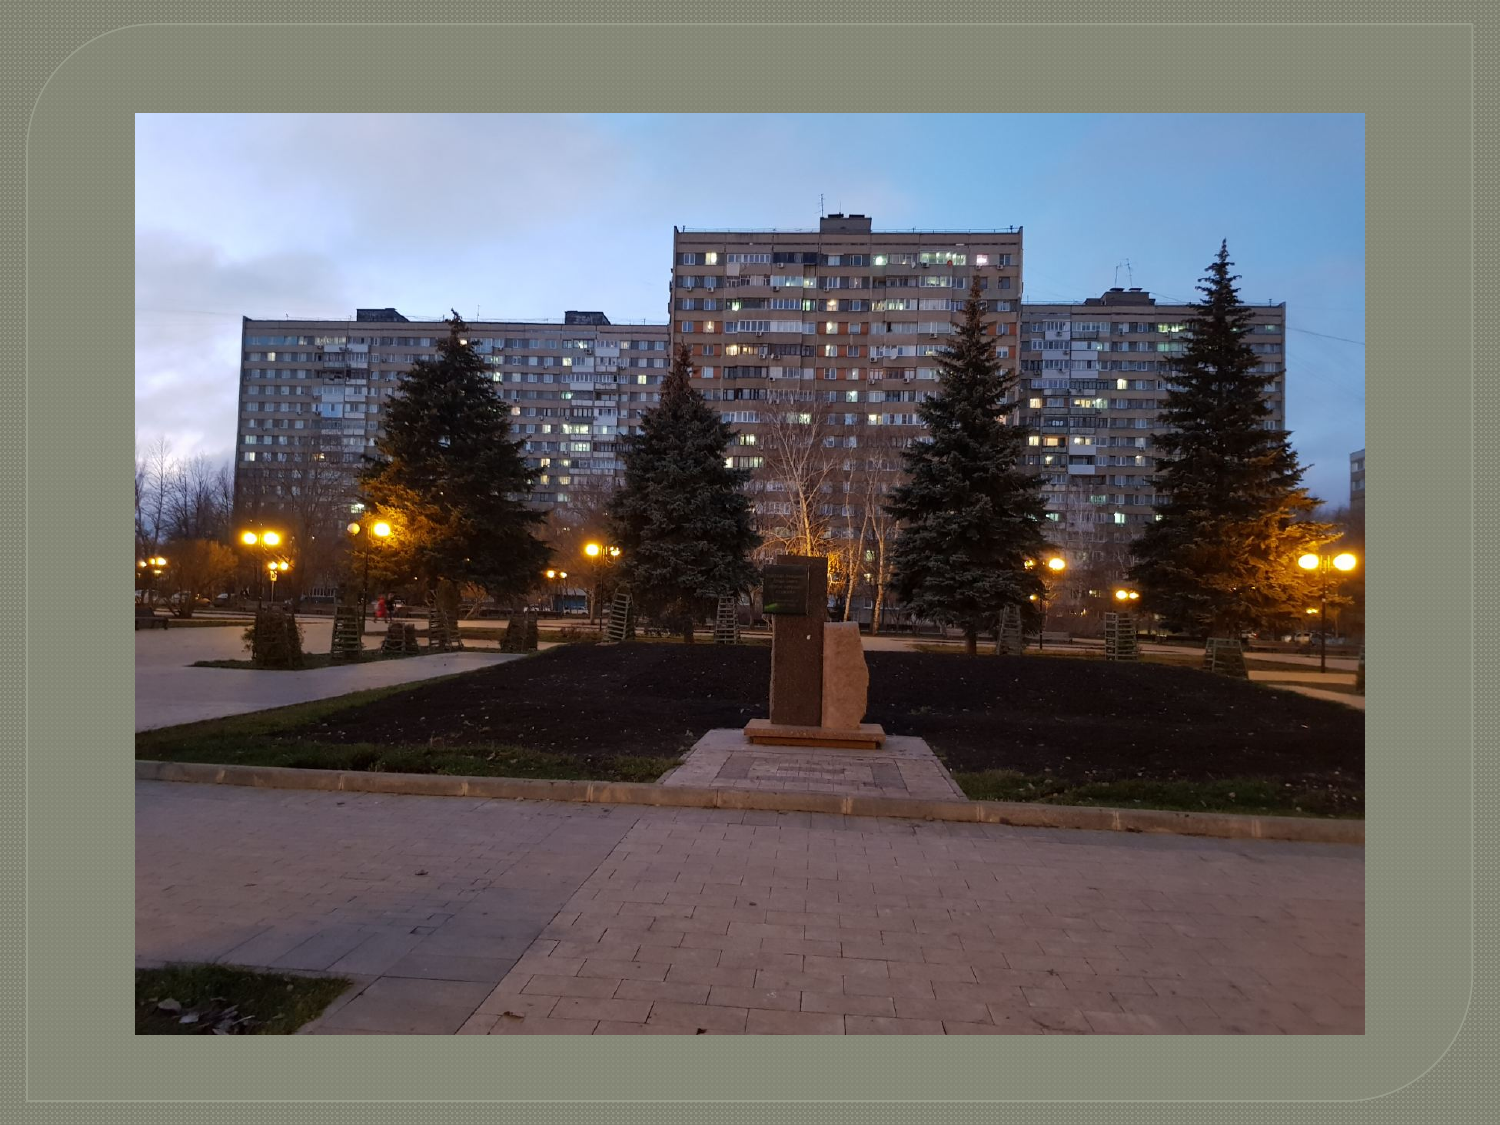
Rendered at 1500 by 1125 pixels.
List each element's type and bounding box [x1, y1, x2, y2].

picture [135, 113, 1365, 1036]
